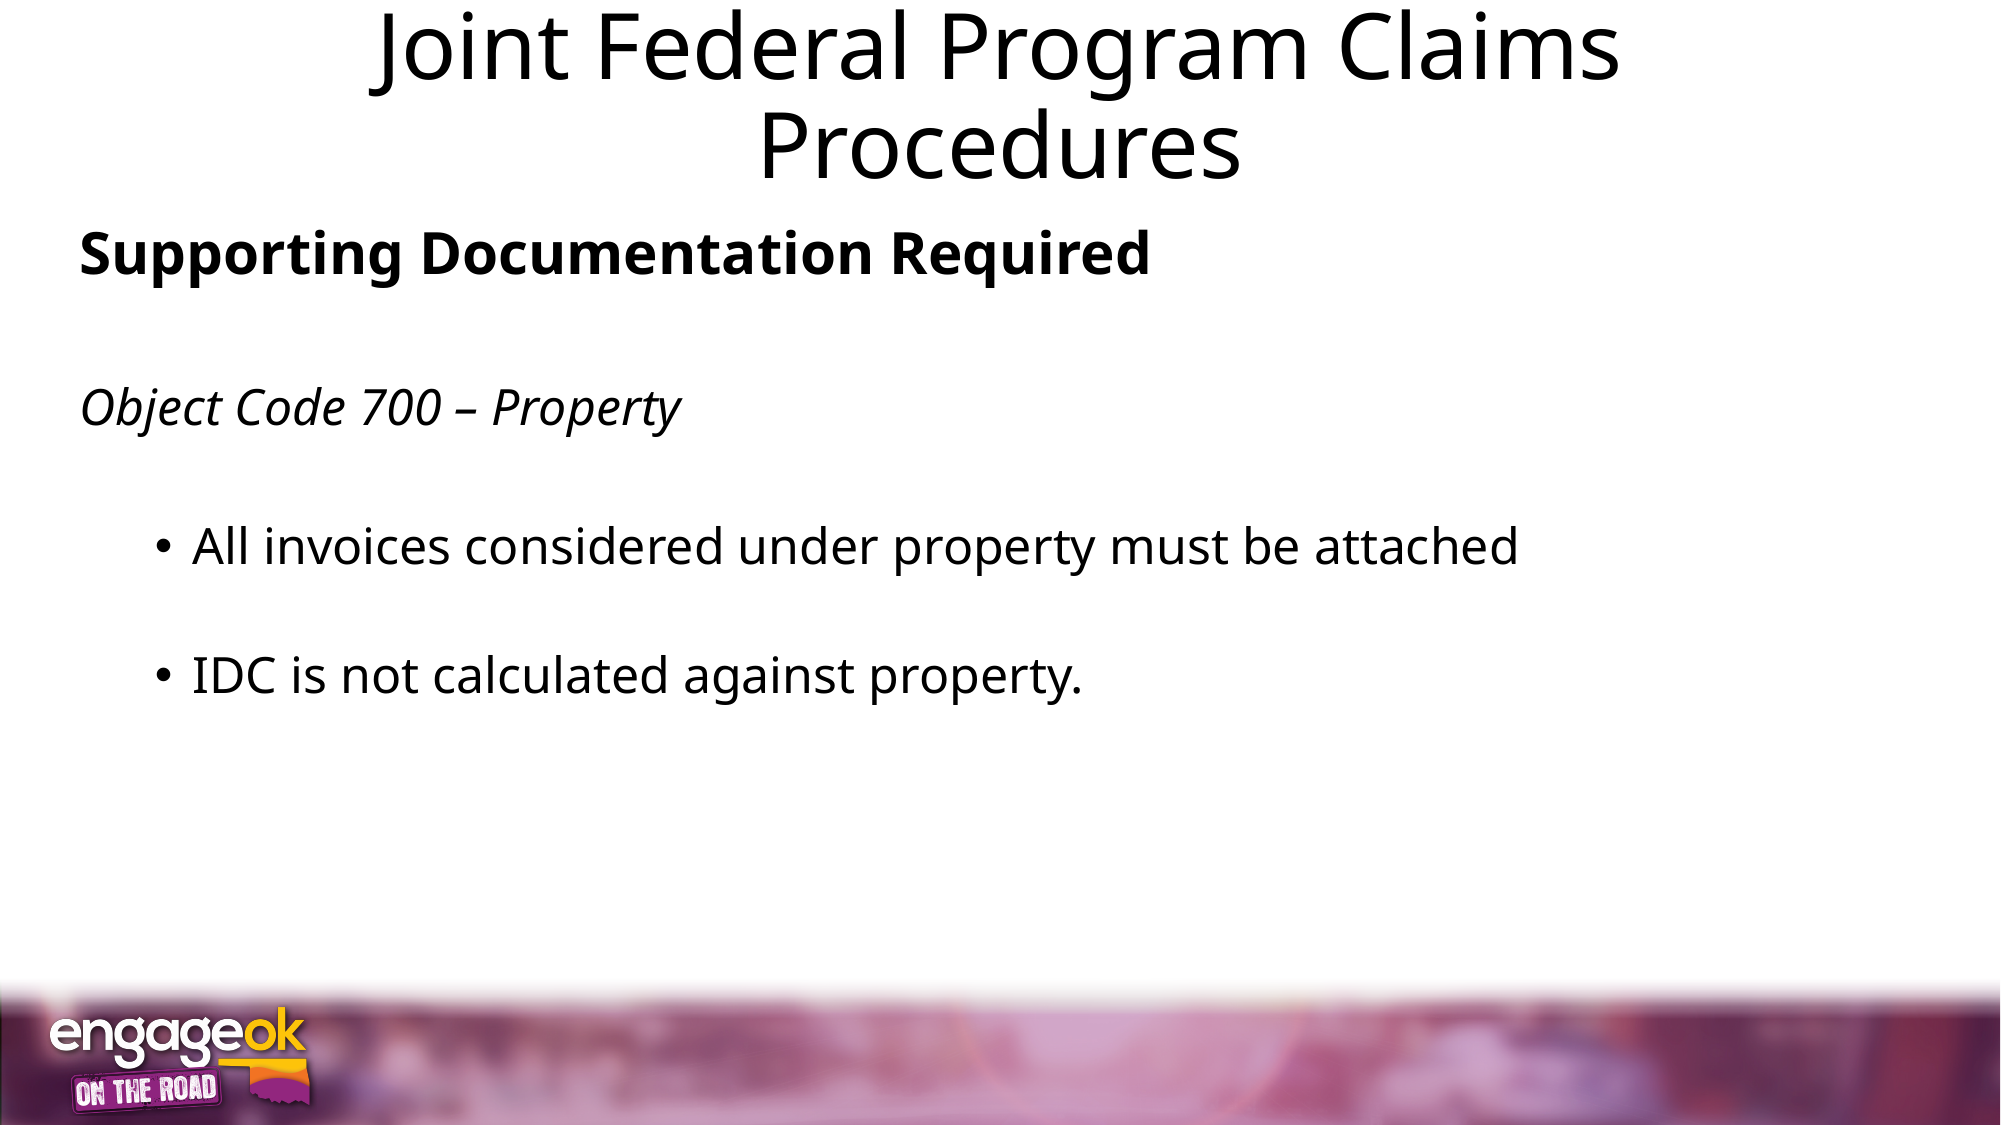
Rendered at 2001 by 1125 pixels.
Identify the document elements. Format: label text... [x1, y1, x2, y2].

title Joint Federal Program Claims Procedures [137, 20, 1863, 178]
list Supporting Documentation Required Object Code 700 – Property All invoices considered under property must be attached IDC is not calculated against property. [64, 216, 1932, 974]
picture [0, 975, 2001, 1125]
